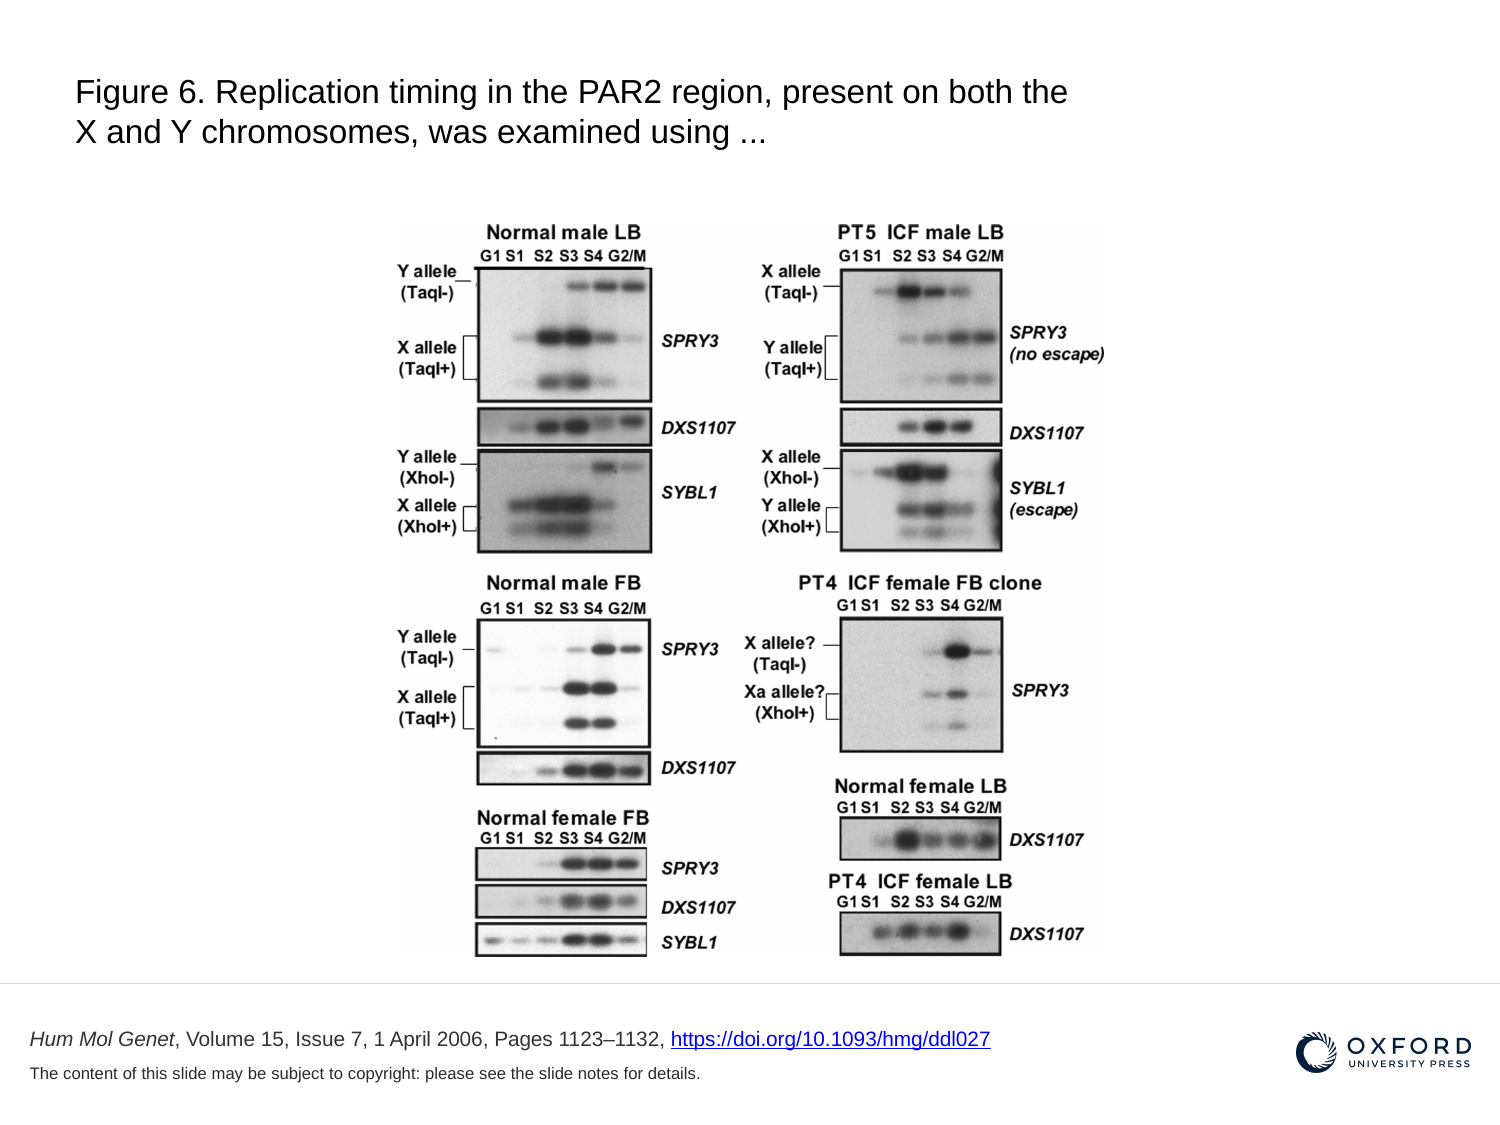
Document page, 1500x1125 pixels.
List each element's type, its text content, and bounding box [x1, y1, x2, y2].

picture [1296, 1032, 1471, 1073]
picture [397, 224, 1104, 957]
footer Hum Mol Genet, Volume 15, Issue 7, 1 April 2006, Pages 1123–1132, https://doi.org/10.1093/hmg/ddl027 The content of this slide may be subject to copyright: please see the slide notes for details. [0, 983, 1260, 1125]
title Figure 6. Replication timing in the PAR2 region, present on both the X and Y chromosomes, was examined using ... [75, 69, 1078, 171]
